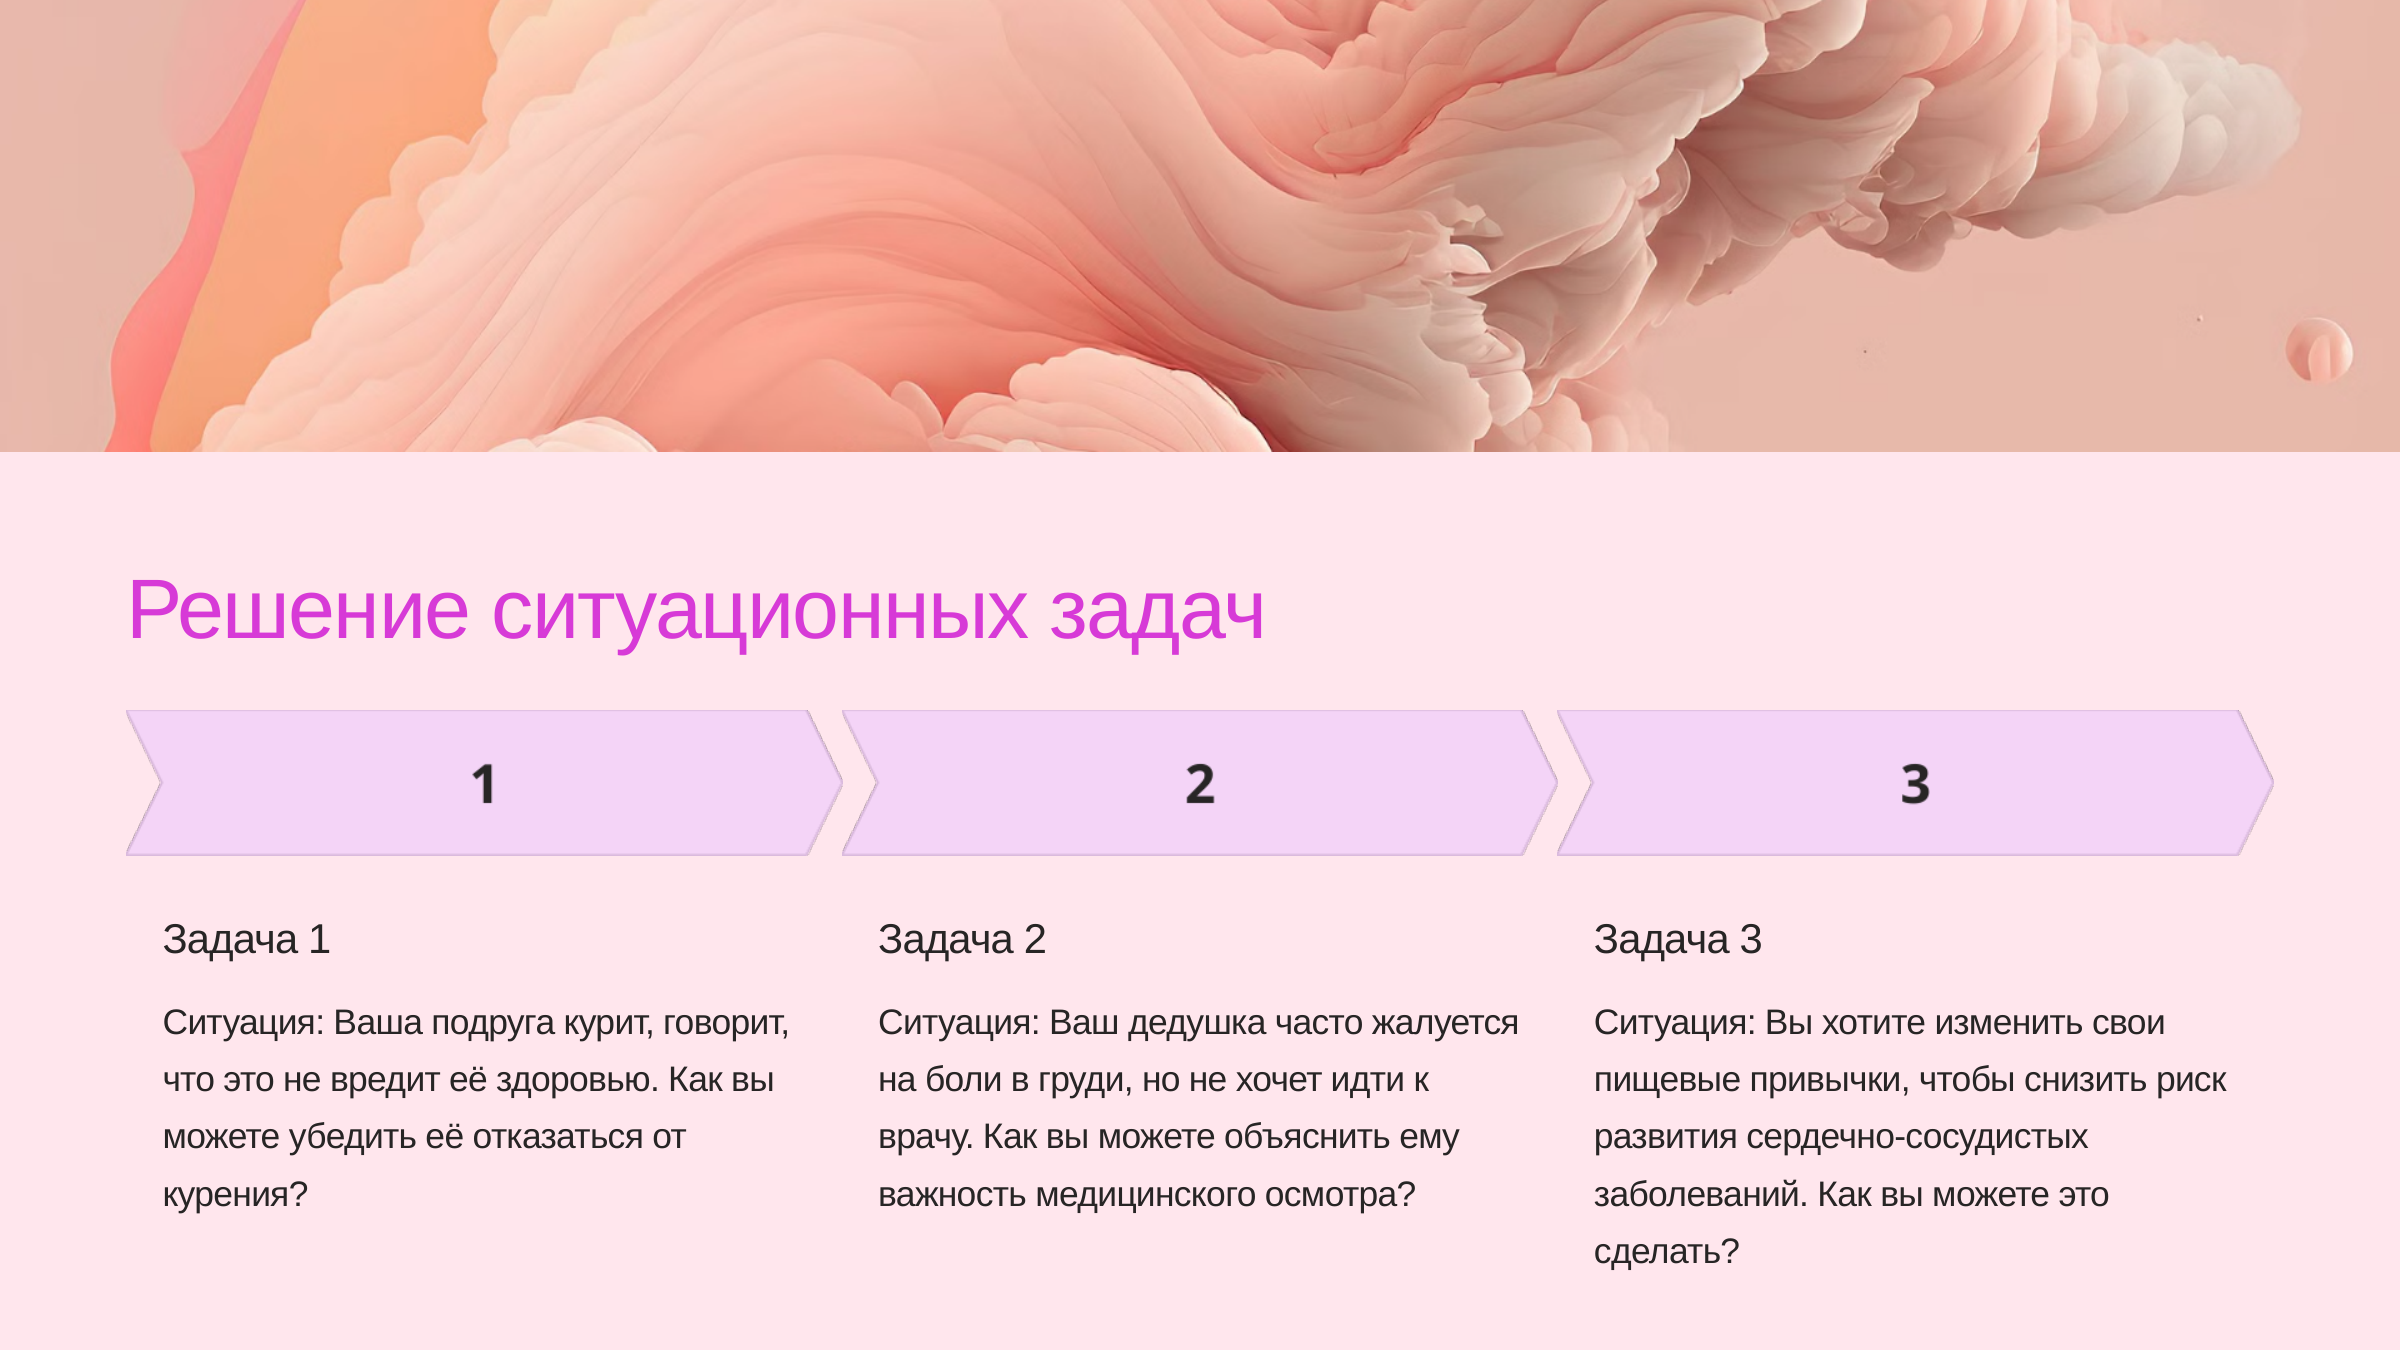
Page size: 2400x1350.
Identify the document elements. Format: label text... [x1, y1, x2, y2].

text_box Задача 2 [878, 909, 1303, 963]
text_box Задача 1 [162, 909, 588, 963]
text_box Ситуация: Ваш дедушка часто жалуется на боли в груди, но не хочет идти к врачу. Как вы можете объяснить ему важность медицинского осмотра? [878, 984, 1522, 1216]
text_box Задача 3 [1593, 909, 2019, 963]
text_box Ситуация: Ваша подруга курит, говорит, что это не вредит её здоровью. Как вы можете убедить её отказаться от курения? [162, 984, 806, 1216]
picture [126, 710, 2274, 856]
picture [0, 0, 2400, 452]
text_box Ситуация: Вы хотите изменить свои пищевые привычки, чтобы снизить риск развития сердечно-сосудистых заболеваний. Как вы можете это сделать? [1593, 984, 2238, 1216]
text_box Решение ситуационных задач [126, 550, 1311, 657]
